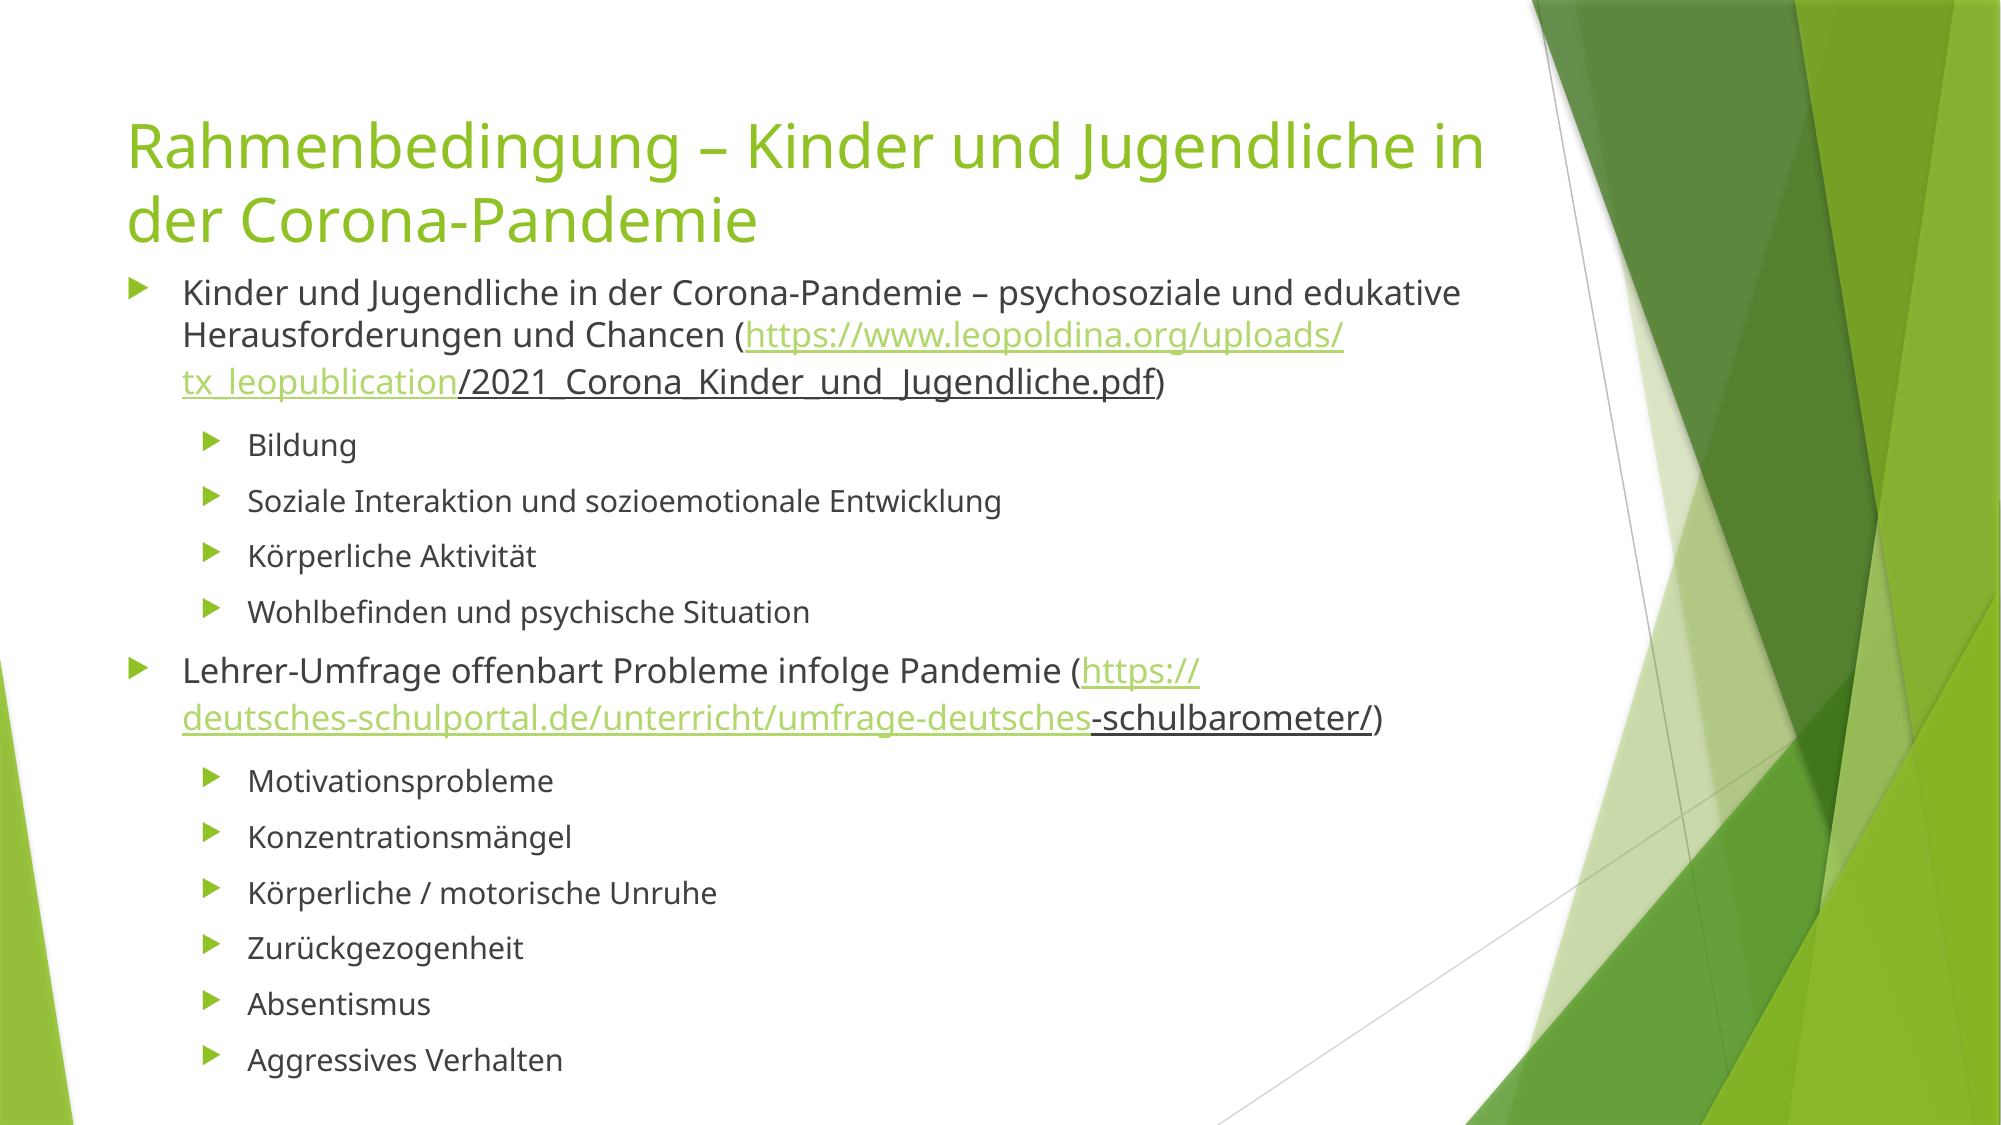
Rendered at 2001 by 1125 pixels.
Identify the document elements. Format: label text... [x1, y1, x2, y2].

title Rahmenbedingung – Kinder und Jugendliche in der Corona-Pandemie [111, 99, 1522, 263]
list Kinder und Jugendliche in der Corona-Pandemie – psychosoziale und edukative Herausforderungen und Chancen (https://www.leopoldina.org/uploads/tx_leopublication/2021_Corona_Kinder_und_Jugendliche.pdf) Bildung Soziale Interaktion und sozioemotionale Entwicklung Körperliche Aktivität Wohlbefinden und psychische Situation Lehrer-Umfrage offenbart Probleme infolge Pandemie (https://deutsches-schulportal.de/unterricht/umfrage-deutsches-schulbarometer/) Motivationsprobleme Konzentrationsmängel Körperliche / motorische Unruhe Zurückgezogenheit Absentismus Aggressives Verhalten [111, 263, 1522, 1088]
